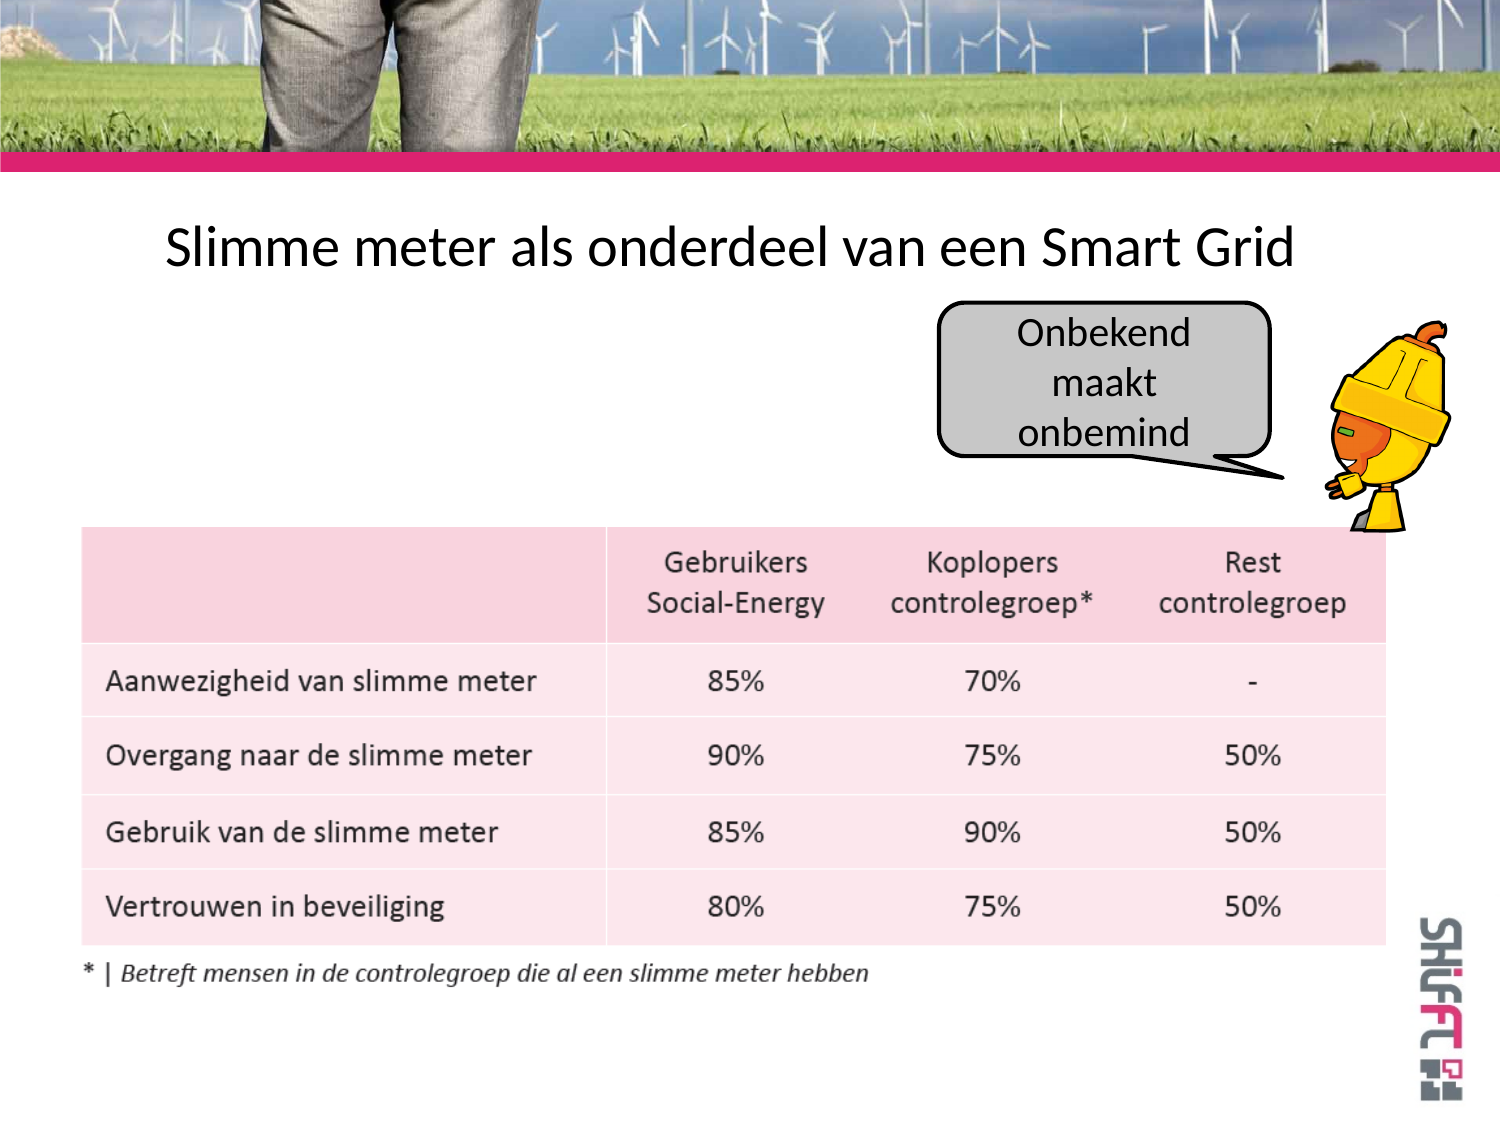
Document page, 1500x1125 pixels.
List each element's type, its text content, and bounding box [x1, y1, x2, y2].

text_box Onbekend maakt onbemind [936, 300, 1285, 480]
picture [0, 0, 1500, 189]
picture [79, 302, 1500, 1125]
title Slimme meter als onderdeel van een Smart Grid [76, 172, 1385, 315]
